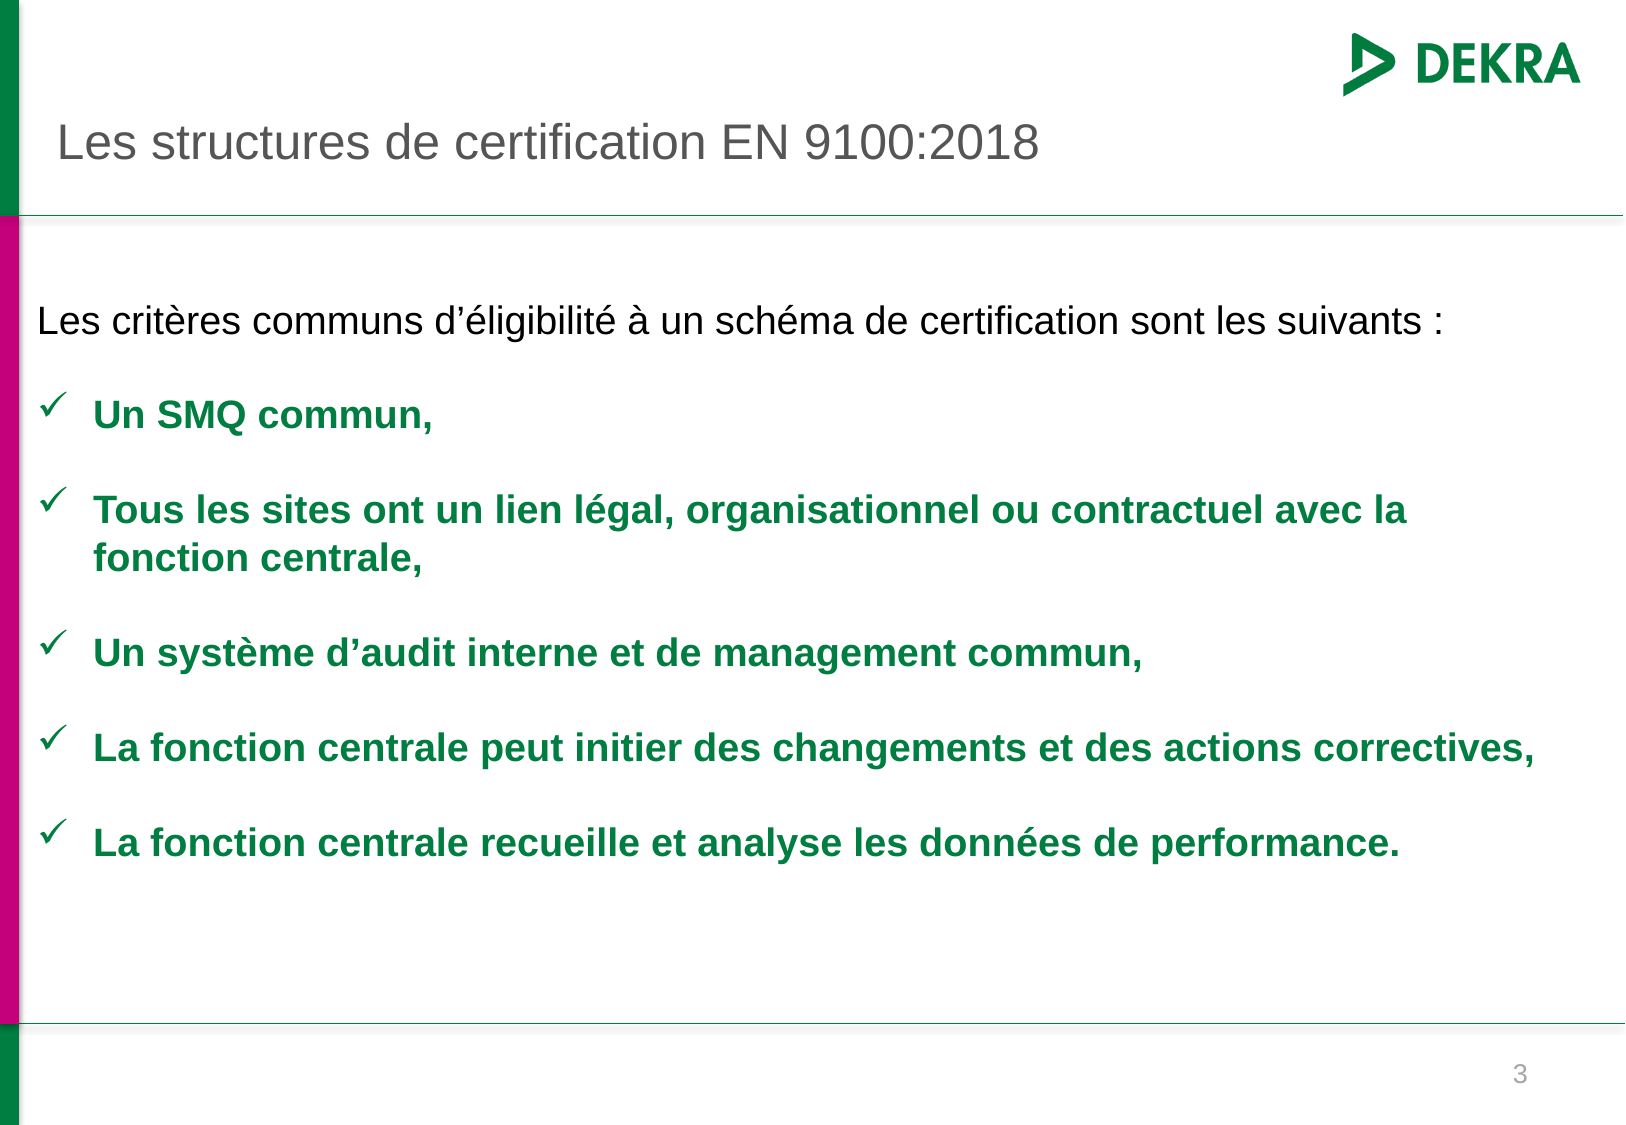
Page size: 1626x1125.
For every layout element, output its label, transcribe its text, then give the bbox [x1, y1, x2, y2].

slide_number 3 [1164, 1042, 1544, 1103]
title Les structures de certification EN 9100:2018 [56, 109, 1049, 168]
text_box Les critères communs d’éligibilité à un schéma de certification sont les suivants : Un SMQ commun, Tous les sites ont un lien légal, organisationnel ou contractuel avec la fonction centrale, Un système d’audit interne et de management commun, La fonction centrale peut initier des changements et des actions correctives, La fonction centrale recueille et analyse les données de performance. [22, 239, 1557, 920]
